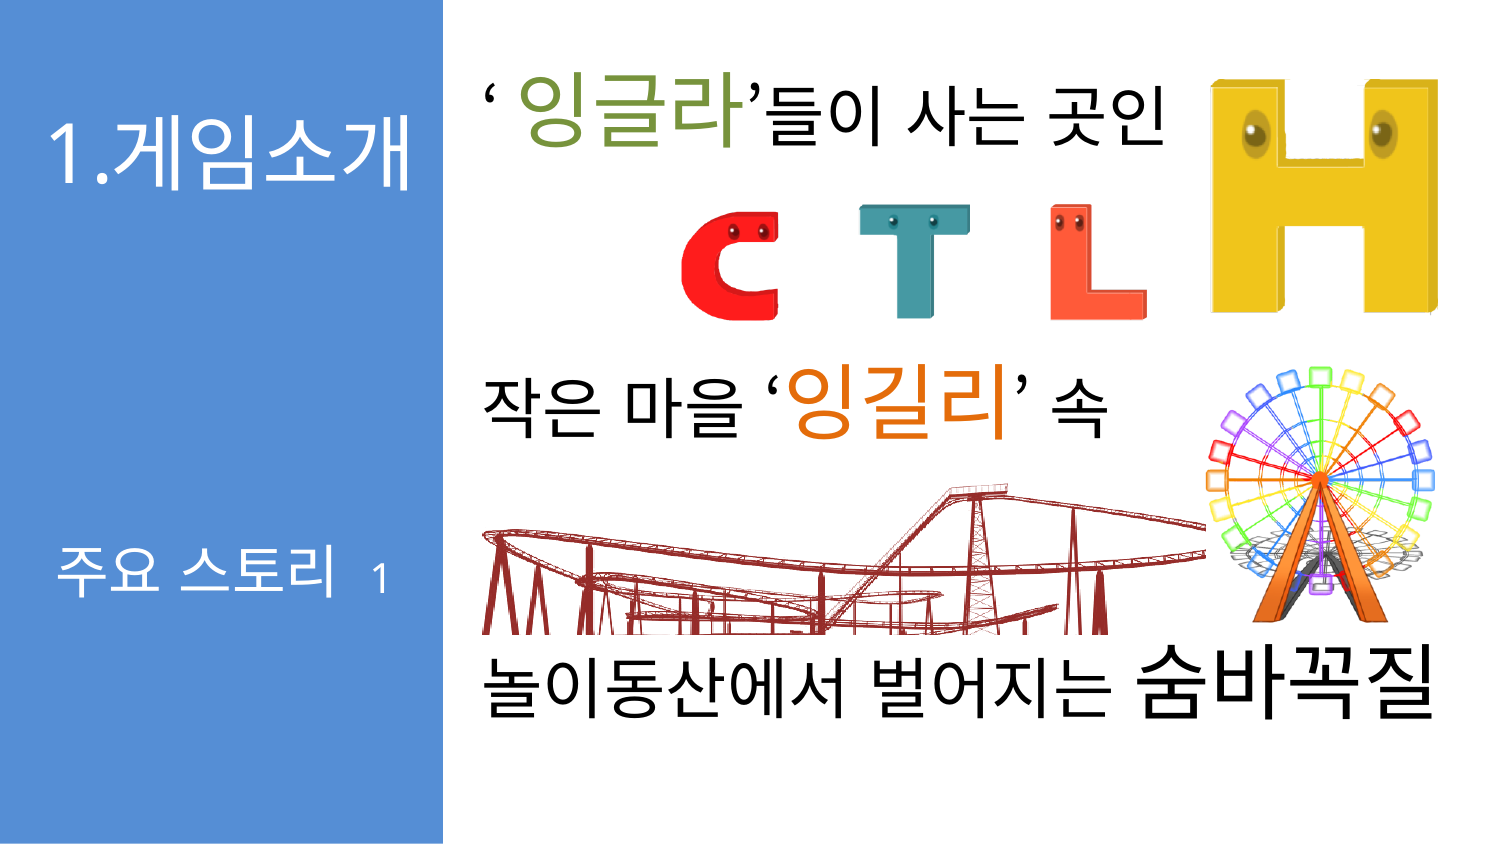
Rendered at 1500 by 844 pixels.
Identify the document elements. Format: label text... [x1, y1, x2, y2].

picture [1044, 204, 1147, 323]
text_box 주요 스토리 1 [40, 528, 409, 613]
picture [454, 352, 1459, 635]
list ‘잉글라’들이 사는 곳인 작은 마을 ‘잉길리’ 속 놀이동산에서 벌어지는 숨바꼭질 [466, 50, 1459, 469]
picture [1204, 78, 1438, 321]
list ‘잉글라’들이 사는 곳인 작은 마을 ‘잉길리’ 속 놀이동산에서 벌어지는 숨바꼭질 [466, 641, 1459, 800]
picture [855, 204, 970, 323]
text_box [17, 80, 432, 222]
picture [678, 204, 785, 323]
